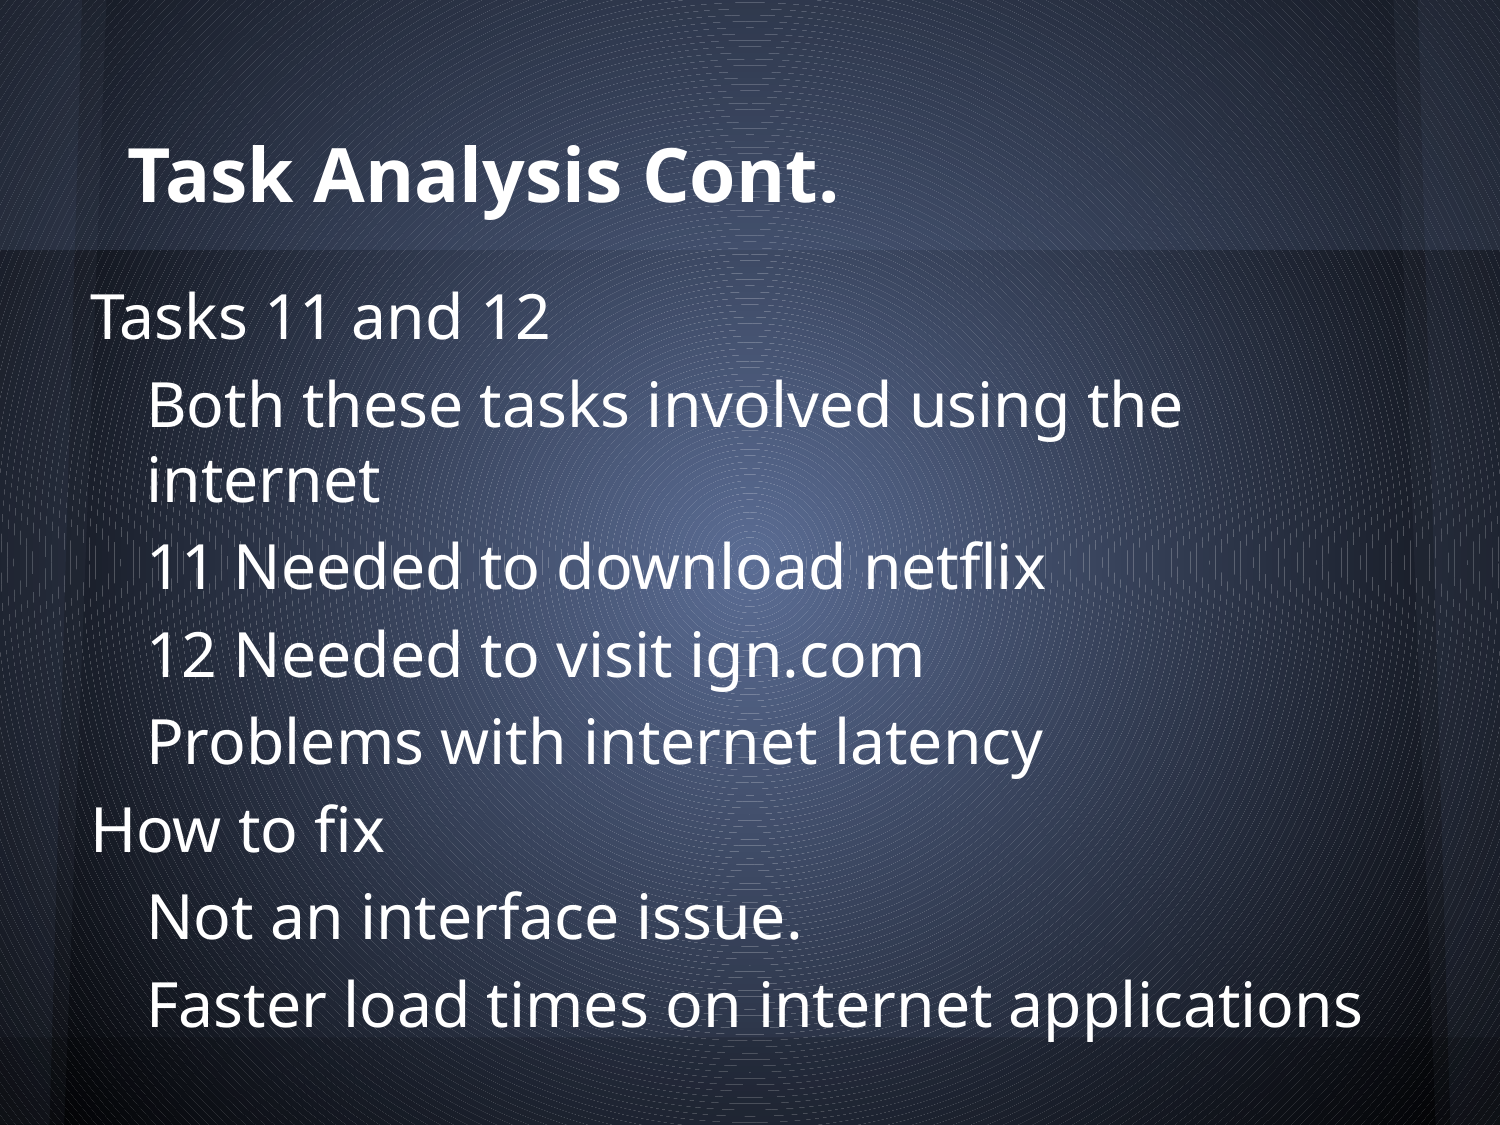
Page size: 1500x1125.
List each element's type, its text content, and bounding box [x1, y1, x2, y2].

title Task Analysis Cont. [75, 45, 1425, 233]
list Tasks 11 and 12 Both these tasks involved using the internet 11 Needed to download netflix 12 Needed to visit ign.com Problems with internet latency How to fix Not an interface issue. Faster load times on internet applications [75, 262, 1425, 1078]
